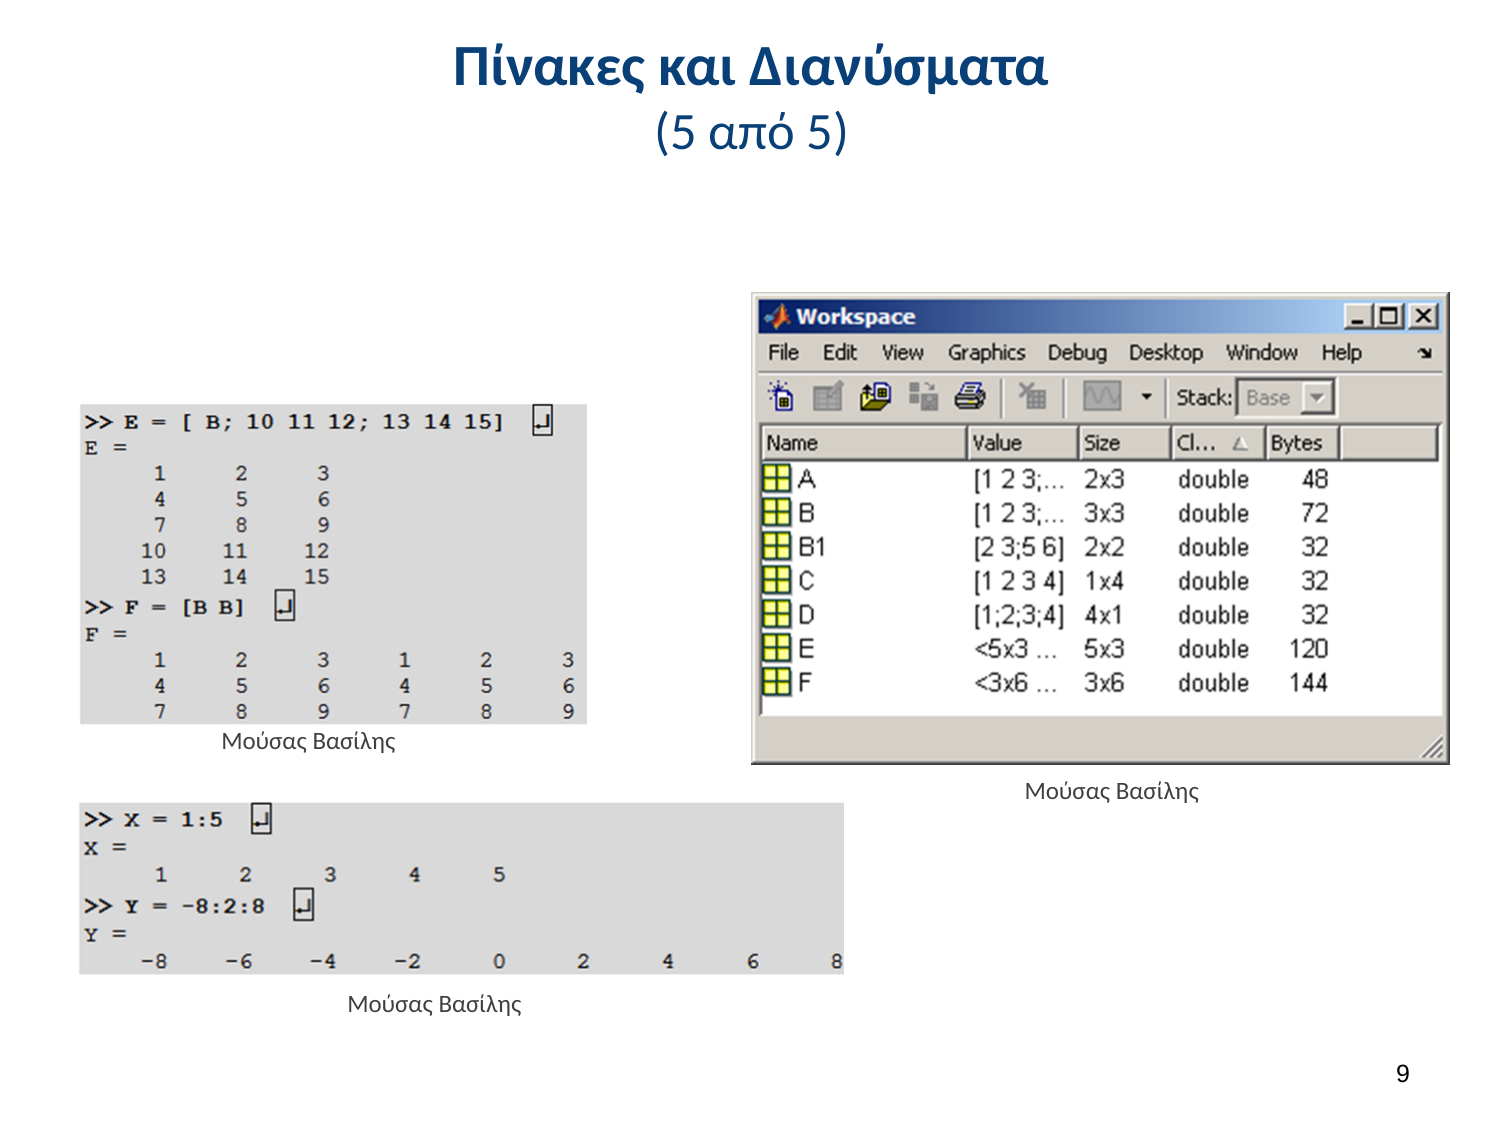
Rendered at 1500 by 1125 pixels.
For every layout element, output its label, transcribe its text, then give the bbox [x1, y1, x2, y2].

picture [73, 798, 844, 976]
title Πίνακες και Διανύσματα (5 από 5) [76, 19, 1427, 169]
picture [751, 291, 1451, 765]
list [73, 397, 587, 730]
slide_number 8 [1074, 1042, 1425, 1103]
text_box Μούσας Βασίλης [206, 738, 418, 762]
text_box Μούσας Βασίλης [1009, 774, 1221, 812]
text_box Μούσας Βασίλης [332, 984, 544, 1025]
